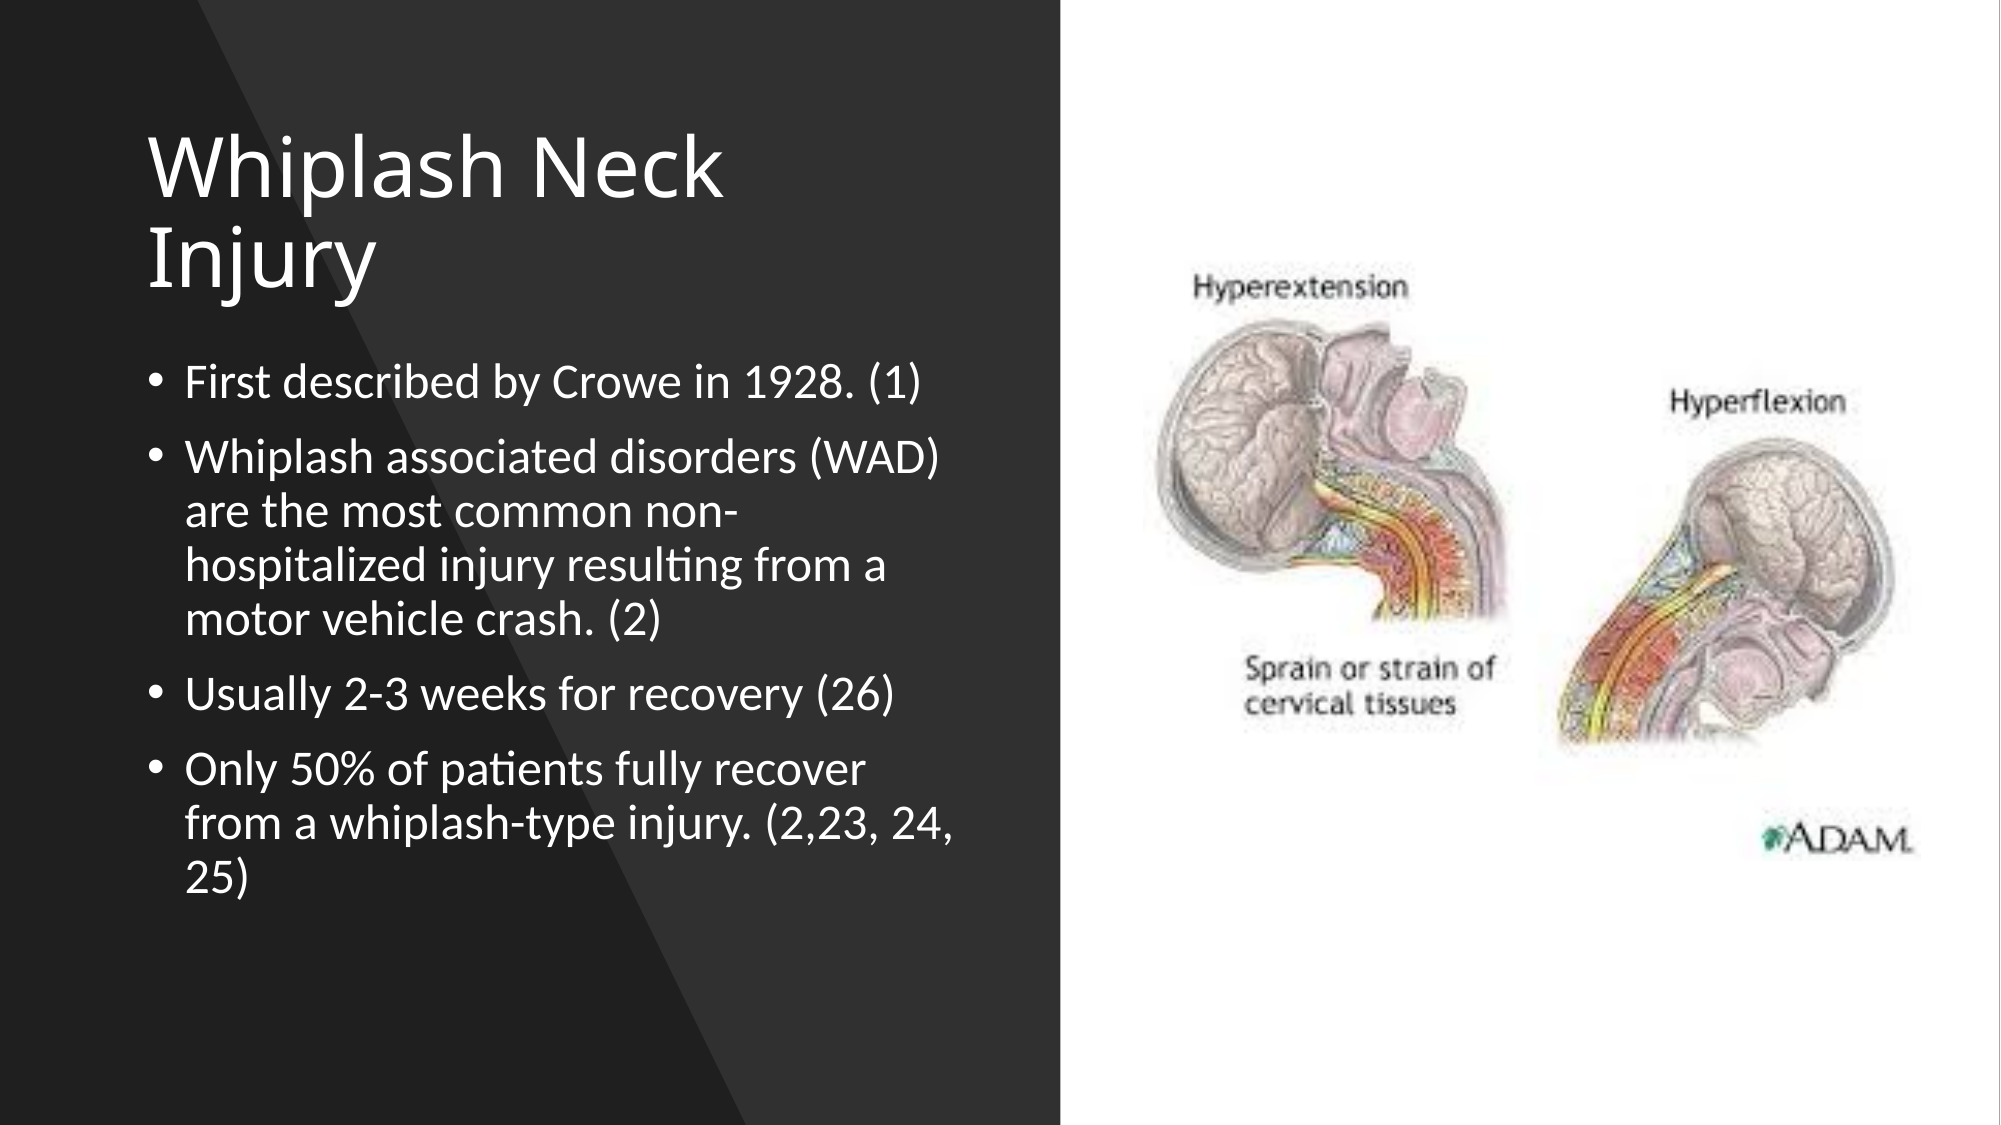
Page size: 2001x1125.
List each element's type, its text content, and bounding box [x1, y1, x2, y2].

title Whiplash Neck Injury [131, 105, 978, 326]
text_box [1061, 0, 2000, 1125]
text_box [199, 0, 1061, 1125]
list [1143, 238, 1921, 861]
list First described by Crowe in 1928. (1) Whiplash associated disorders (WAD) are the most common non-hospitalized injury resulting from a motor vehicle crash. (2) Usually 2-3 weeks for recovery (26) Only 50% of patients fully recover from a whiplash-type injury. (2,23, 24, 25) [131, 348, 978, 967]
text_box [0, 0, 747, 1125]
